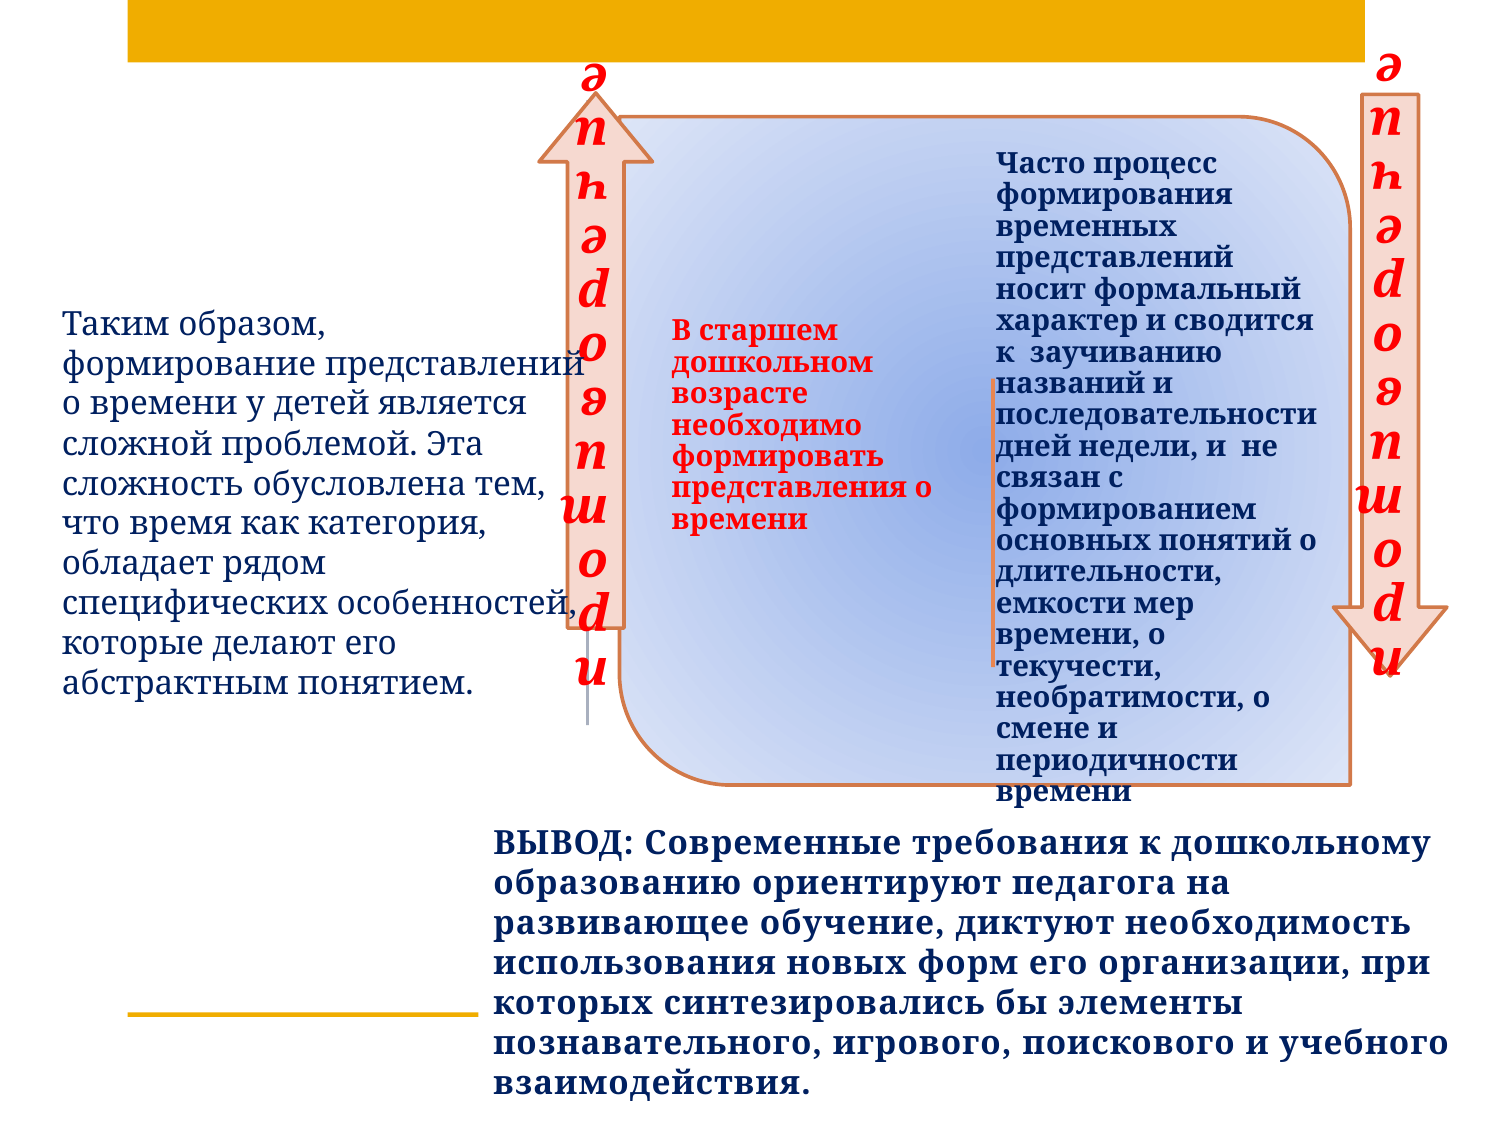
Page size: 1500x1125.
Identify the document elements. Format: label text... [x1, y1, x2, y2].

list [538, 77, 1448, 992]
title ВЫВОД: Современные требования к дошкольному образованию ориентируют педагога на развивающее обучение, диктуют необходимость использования новых форм его организации, при которых синтезировались бы элементы познавательного, игрового, поискового и учебного взаимодействия. [478, 846, 1483, 1109]
list Таким образом, формирование представлений о времени у детей является сложной проблемой. Эта сложность обусловлена тем, что время как категория, обладает рядом специфических особенностей, которые делают его абстрактным понятием. [46, 164, 533, 839]
